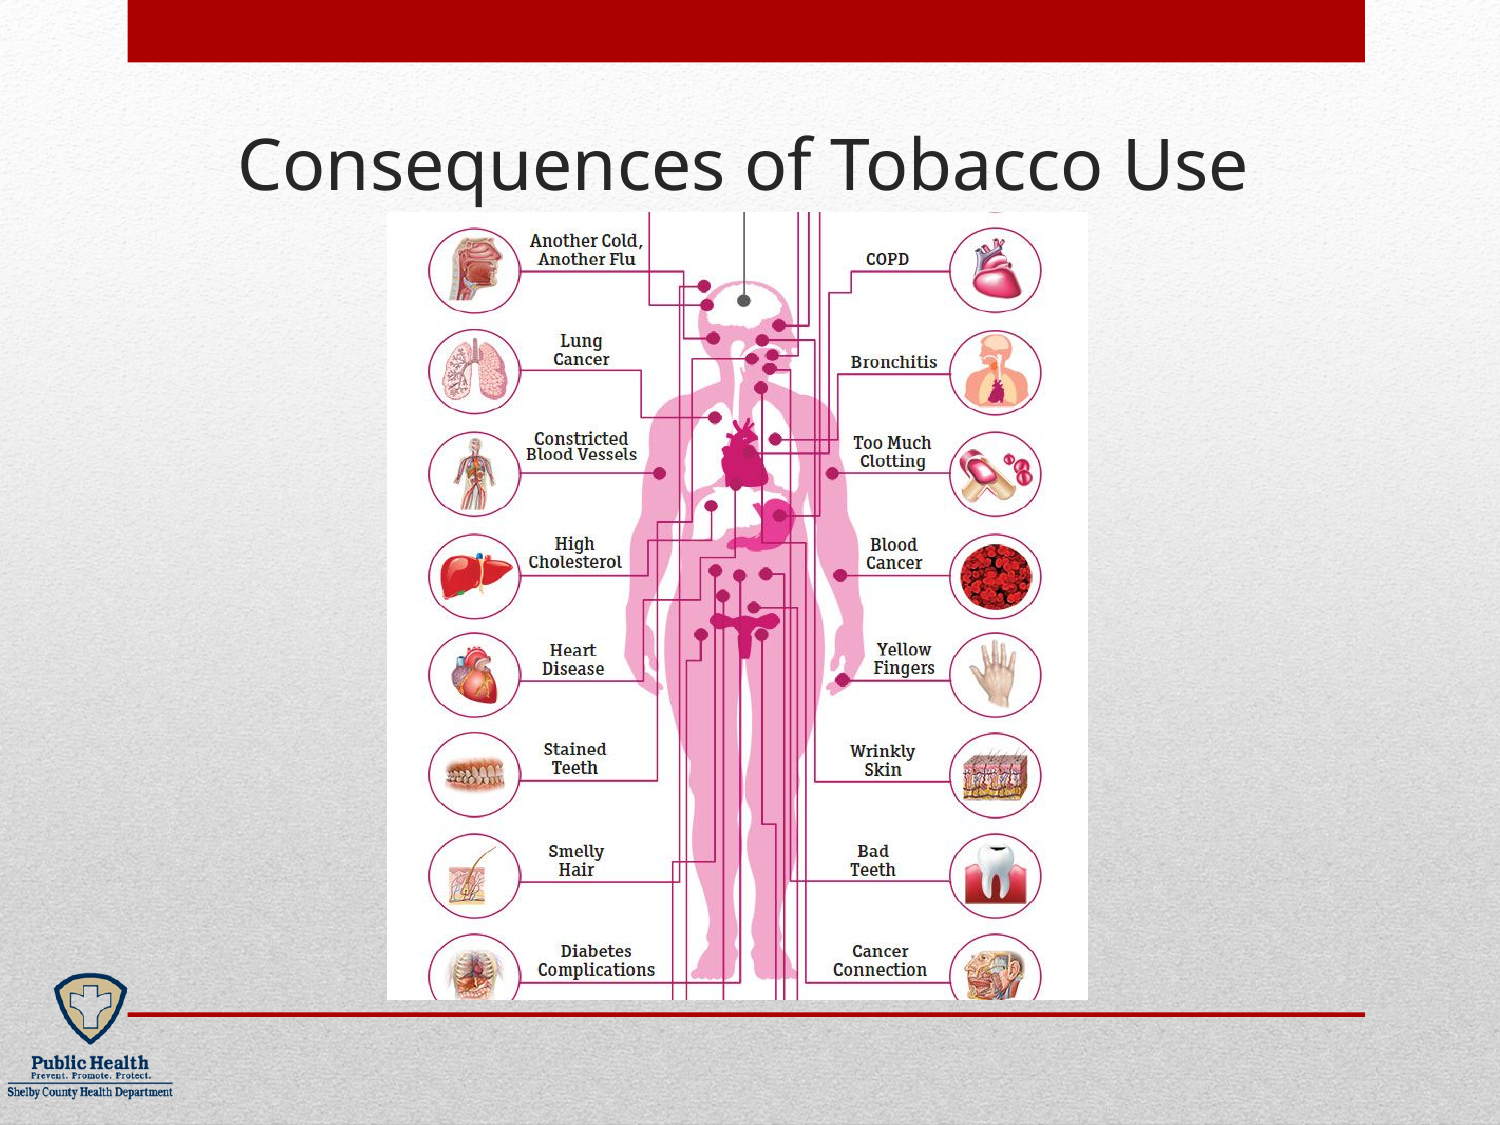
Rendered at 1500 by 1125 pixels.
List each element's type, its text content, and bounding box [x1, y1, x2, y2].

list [387, 212, 1088, 1001]
picture [0, 0, 1500, 1125]
title Consequences of Tobacco Use [125, 62, 1363, 213]
